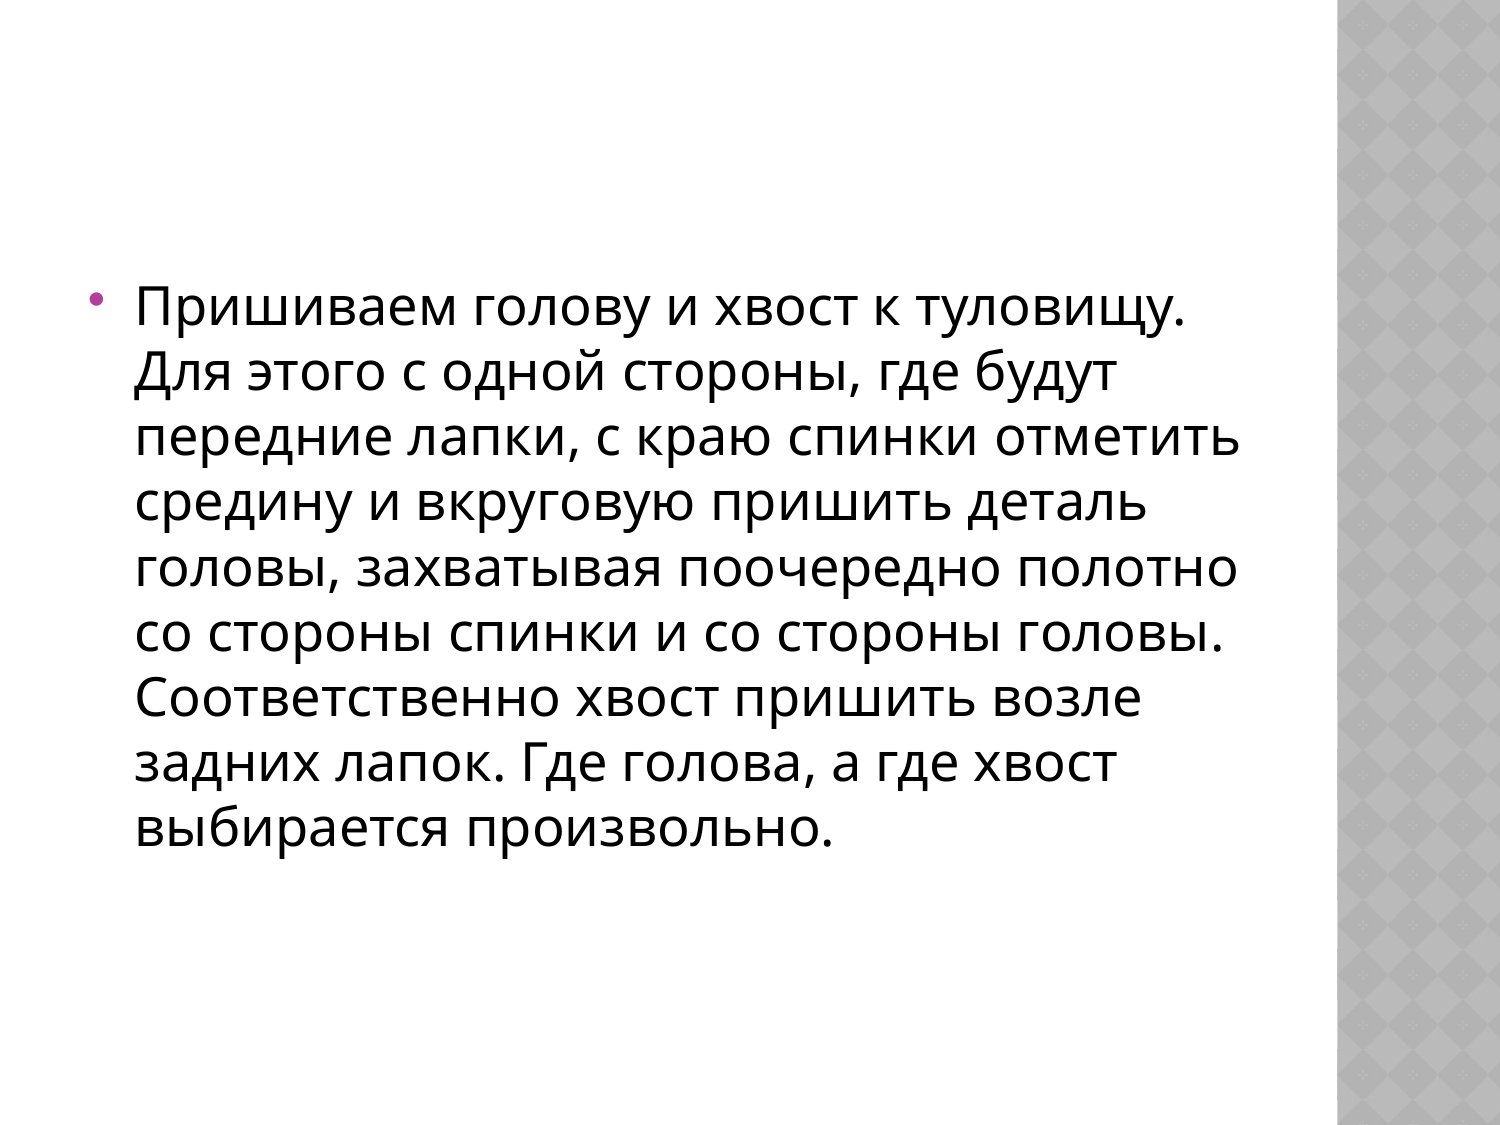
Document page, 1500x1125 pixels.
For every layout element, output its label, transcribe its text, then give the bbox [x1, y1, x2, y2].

list Пришиваем голову и хвост к туловищу. Для этого с одной стороны, где будут передние лапки, с краю спинки отметить средину и вкруговую пришить деталь головы, захватывая поочередно полотно со стороны спинки и со стороны головы. Соответственно хвост пришить возле задних лапок. Где голова, а где хвост выбирается произвольно. [75, 264, 1263, 1059]
